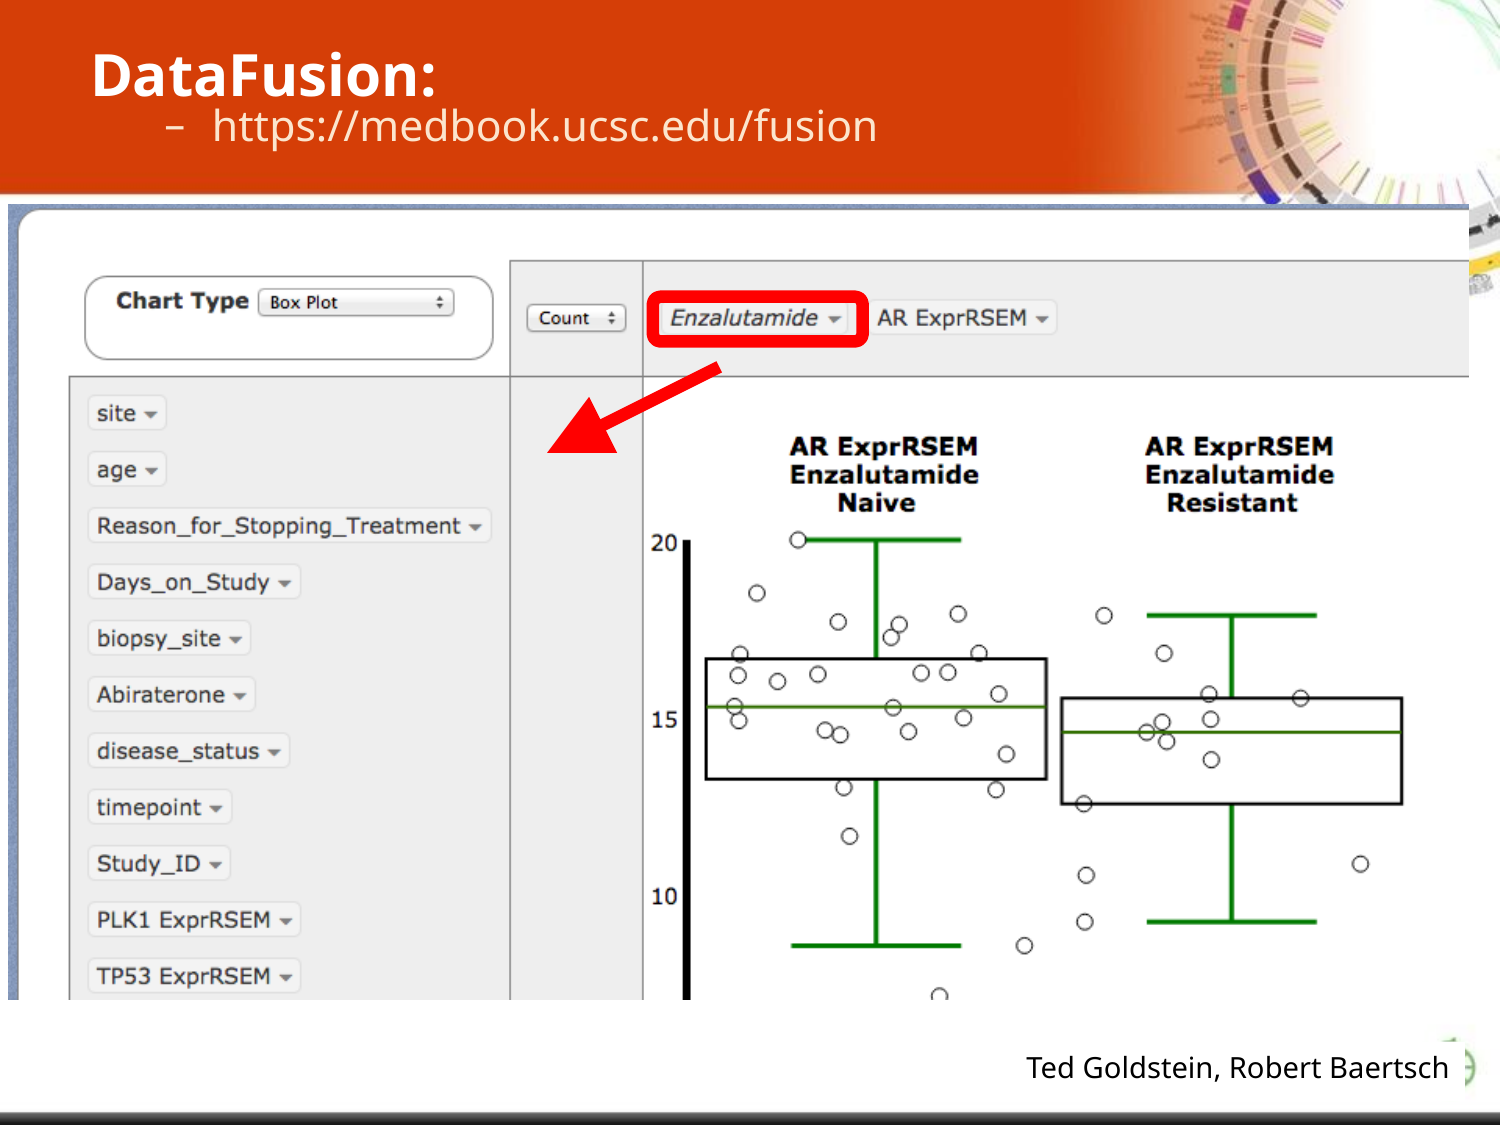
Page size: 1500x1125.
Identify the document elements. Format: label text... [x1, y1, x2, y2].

picture [0, 0, 1500, 1125]
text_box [546, 296, 863, 454]
text_box Ted Goldstein, Robert Baertsch [932, 1041, 1465, 1102]
title DataFusion: https://medbook.ucsc.edu/fusion [75, 0, 1367, 188]
